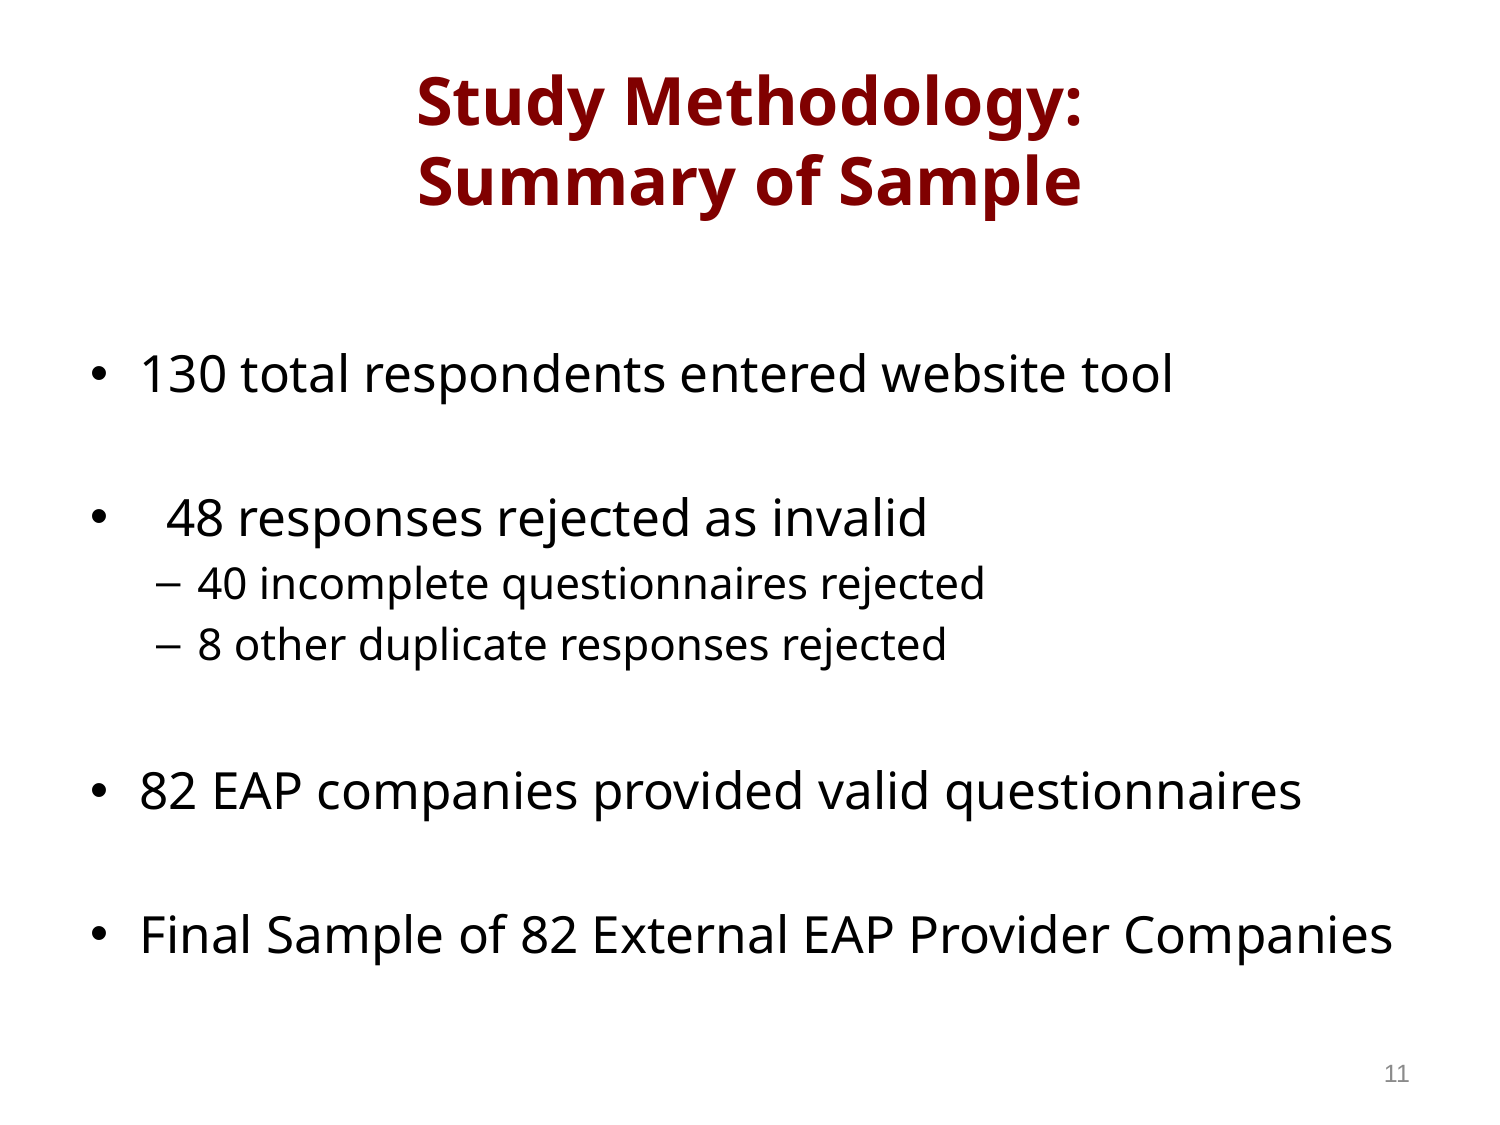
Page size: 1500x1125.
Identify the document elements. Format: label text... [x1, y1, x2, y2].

title Study Methodology: Summary of Sample [75, 45, 1425, 233]
list 130 total respondents entered website tool 48 responses rejected as invalid 40 incomplete questionnaires rejected 8 other duplicate responses rejected 82 EAP companies provided valid questionnaires Final Sample of 82 External EAP Provider Companies [75, 262, 1425, 1005]
slide_number 11 [1074, 1042, 1425, 1103]
